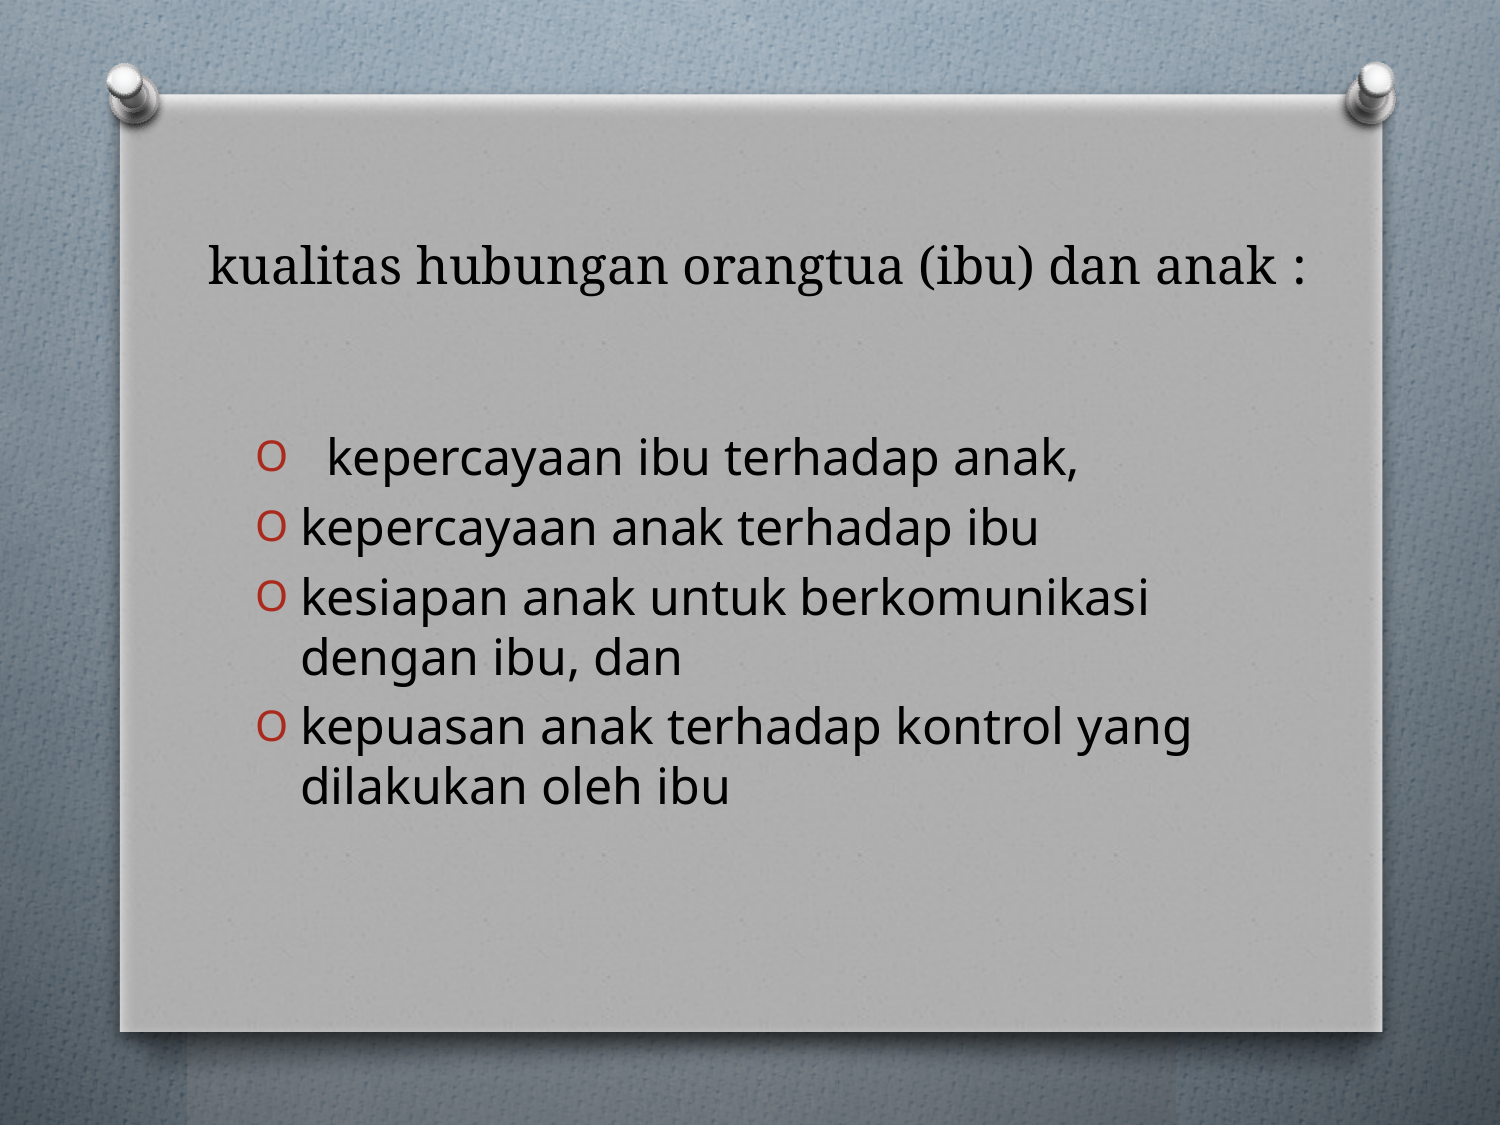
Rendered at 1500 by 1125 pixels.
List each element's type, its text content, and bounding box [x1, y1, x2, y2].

picture [1317, 35, 1439, 156]
list kepercayaan ibu terhadap anak, kepercayaan anak terhadap ibu kesiapan anak untuk berkomunikasi dengan ibu, dan kepuasan anak terhadap kontrol yang dilakukan oleh ibu [240, 347, 1257, 939]
picture [75, 29, 198, 153]
title kualitas hubungan orangtua (ibu) dan anak : [179, 134, 1323, 332]
